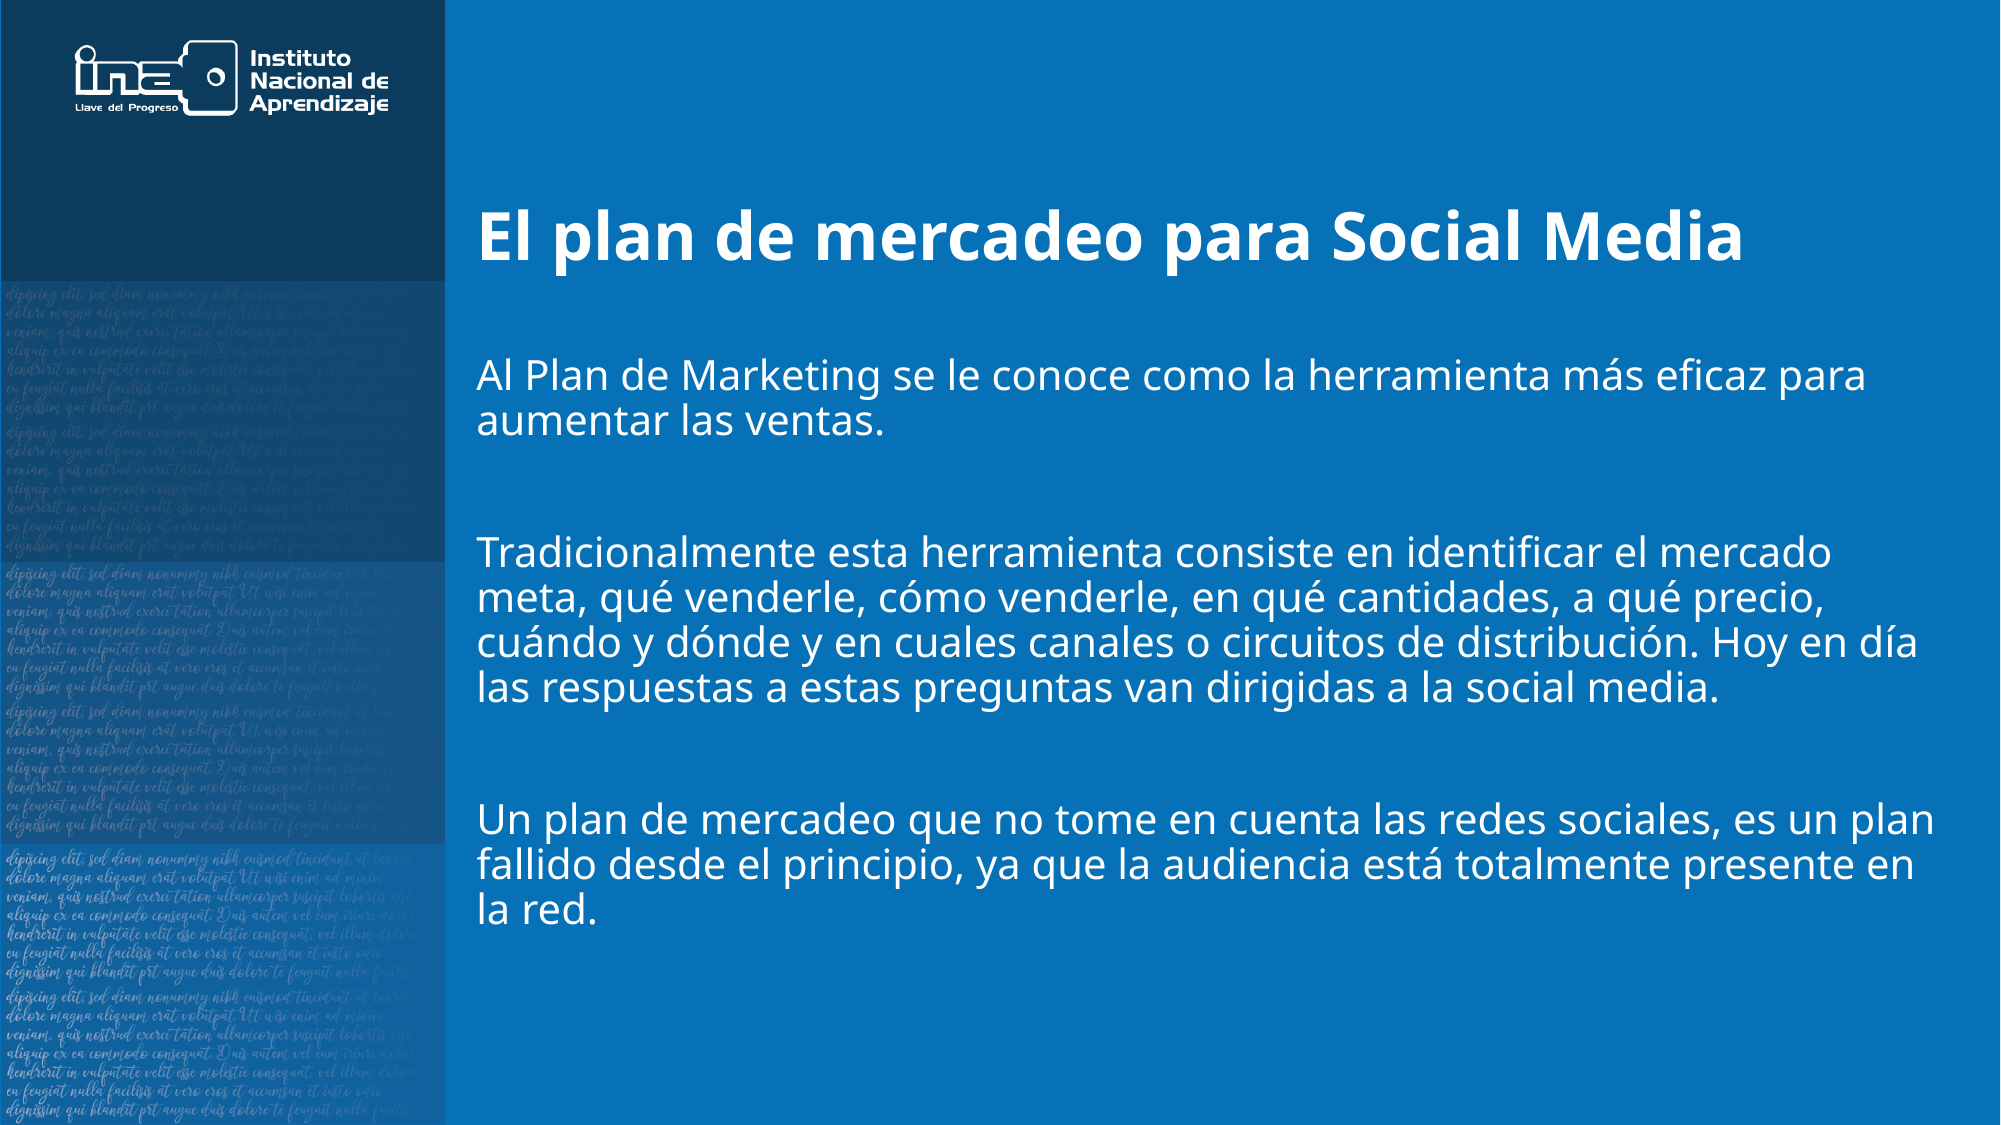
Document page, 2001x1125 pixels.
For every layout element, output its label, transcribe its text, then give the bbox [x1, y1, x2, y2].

list Al Plan de Marketing se le conoce como la herramienta más eficaz para aumentar las ventas. Tradicionalmente esta herramienta consiste en identificar el mercado meta, qué venderle, cómo venderle, en qué cantidades, a qué precio, cuándo y dónde y en cuales canales o circuitos de distribución. Hoy en día las respuestas a estas preguntas van dirigidas a la social media. Un plan de mercadeo que no tome en cuenta las redes sociales, es un plan fallido desde el principio, ya que la audiencia está totalmente presente en la red. [461, 348, 1960, 1014]
title El plan de mercadeo para Social Media [461, 129, 1960, 348]
picture [0, 0, 2001, 1125]
